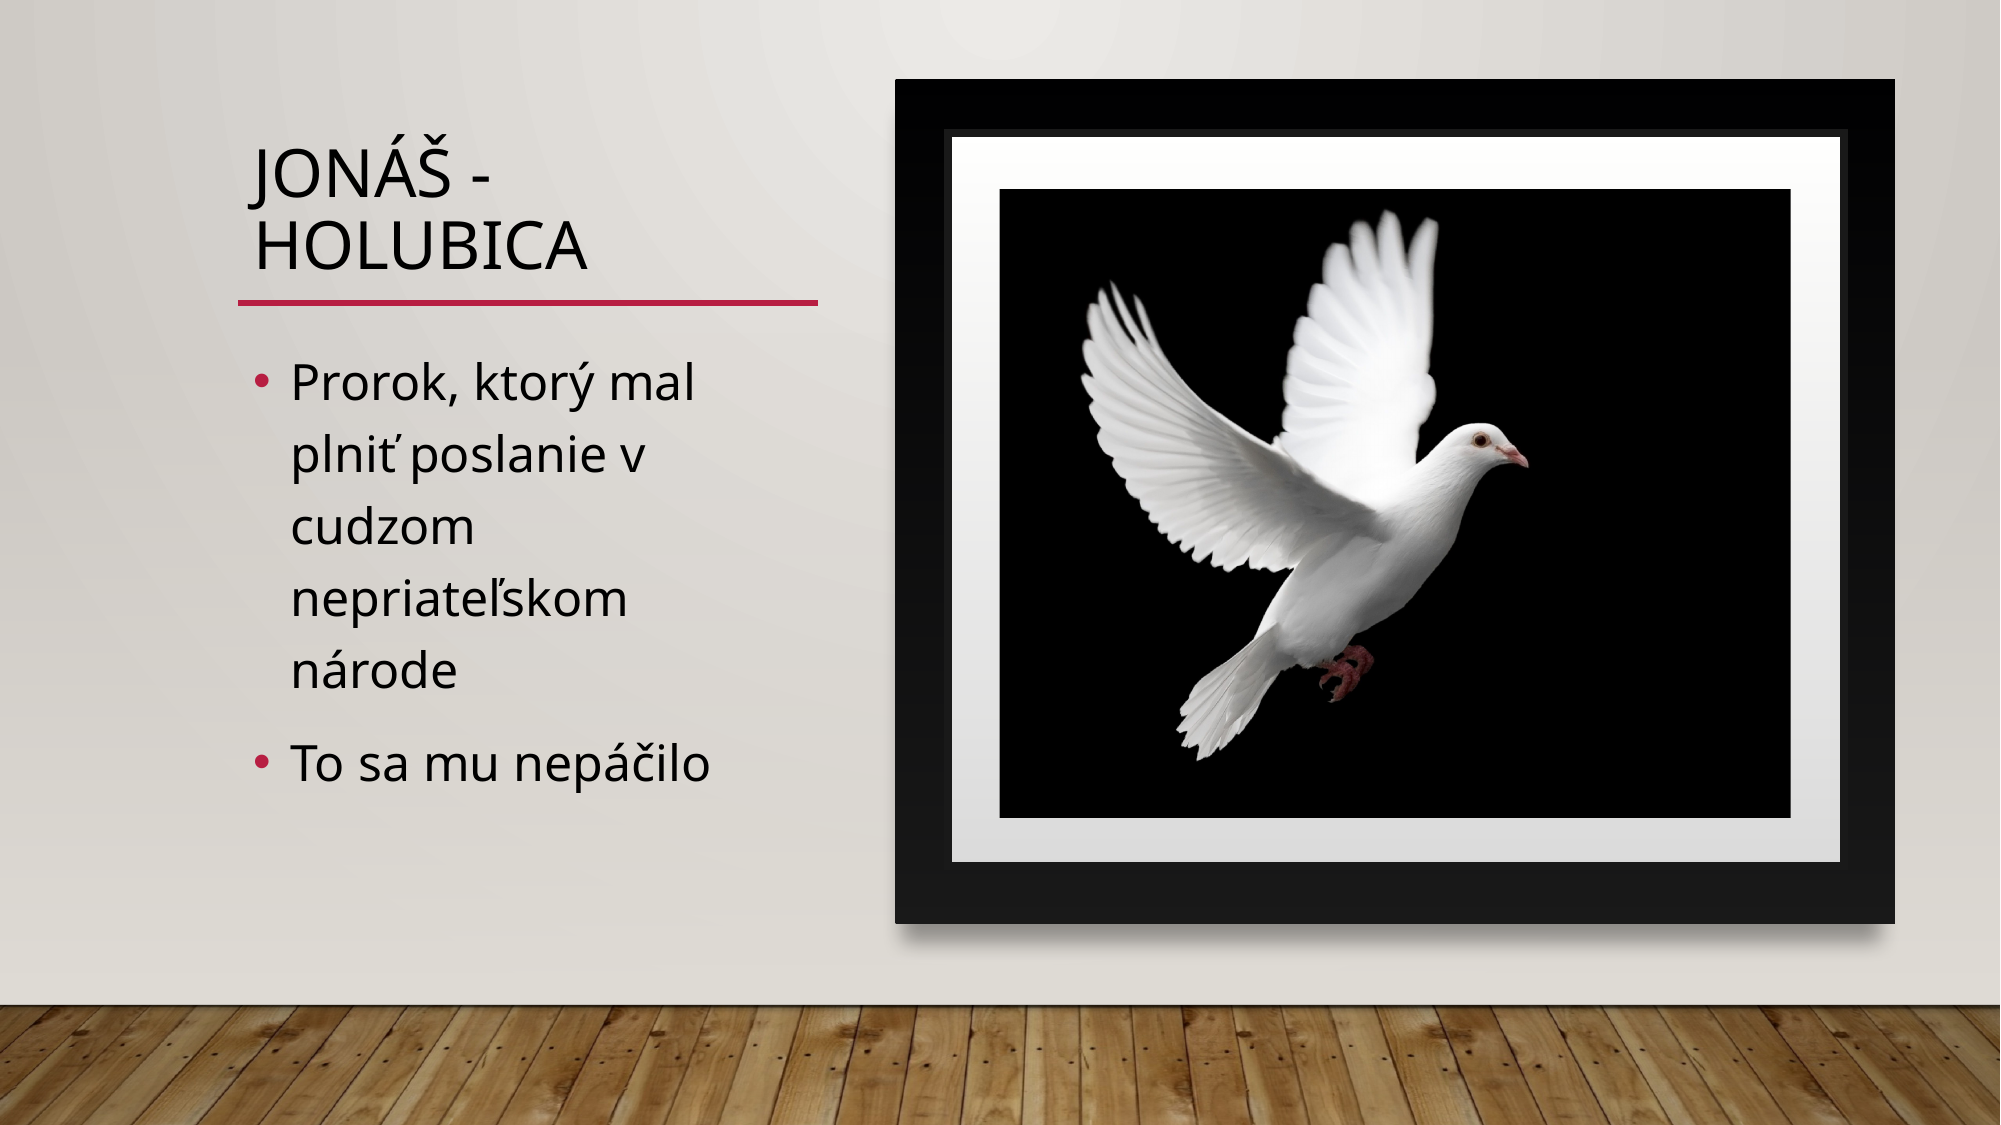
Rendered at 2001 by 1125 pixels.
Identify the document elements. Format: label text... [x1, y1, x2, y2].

picture [0, 1006, 2000, 1125]
text_box [0, 330, 2000, 1004]
text_box [0, 0, 2000, 330]
picture [999, 188, 1791, 818]
list Prorok, ktorý mal plniť poslanie v cudzom nepriateľskom národe To sa mu nepáčilo [238, 330, 817, 897]
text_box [895, 78, 1896, 924]
title Jonáš - holubica [238, 131, 818, 302]
